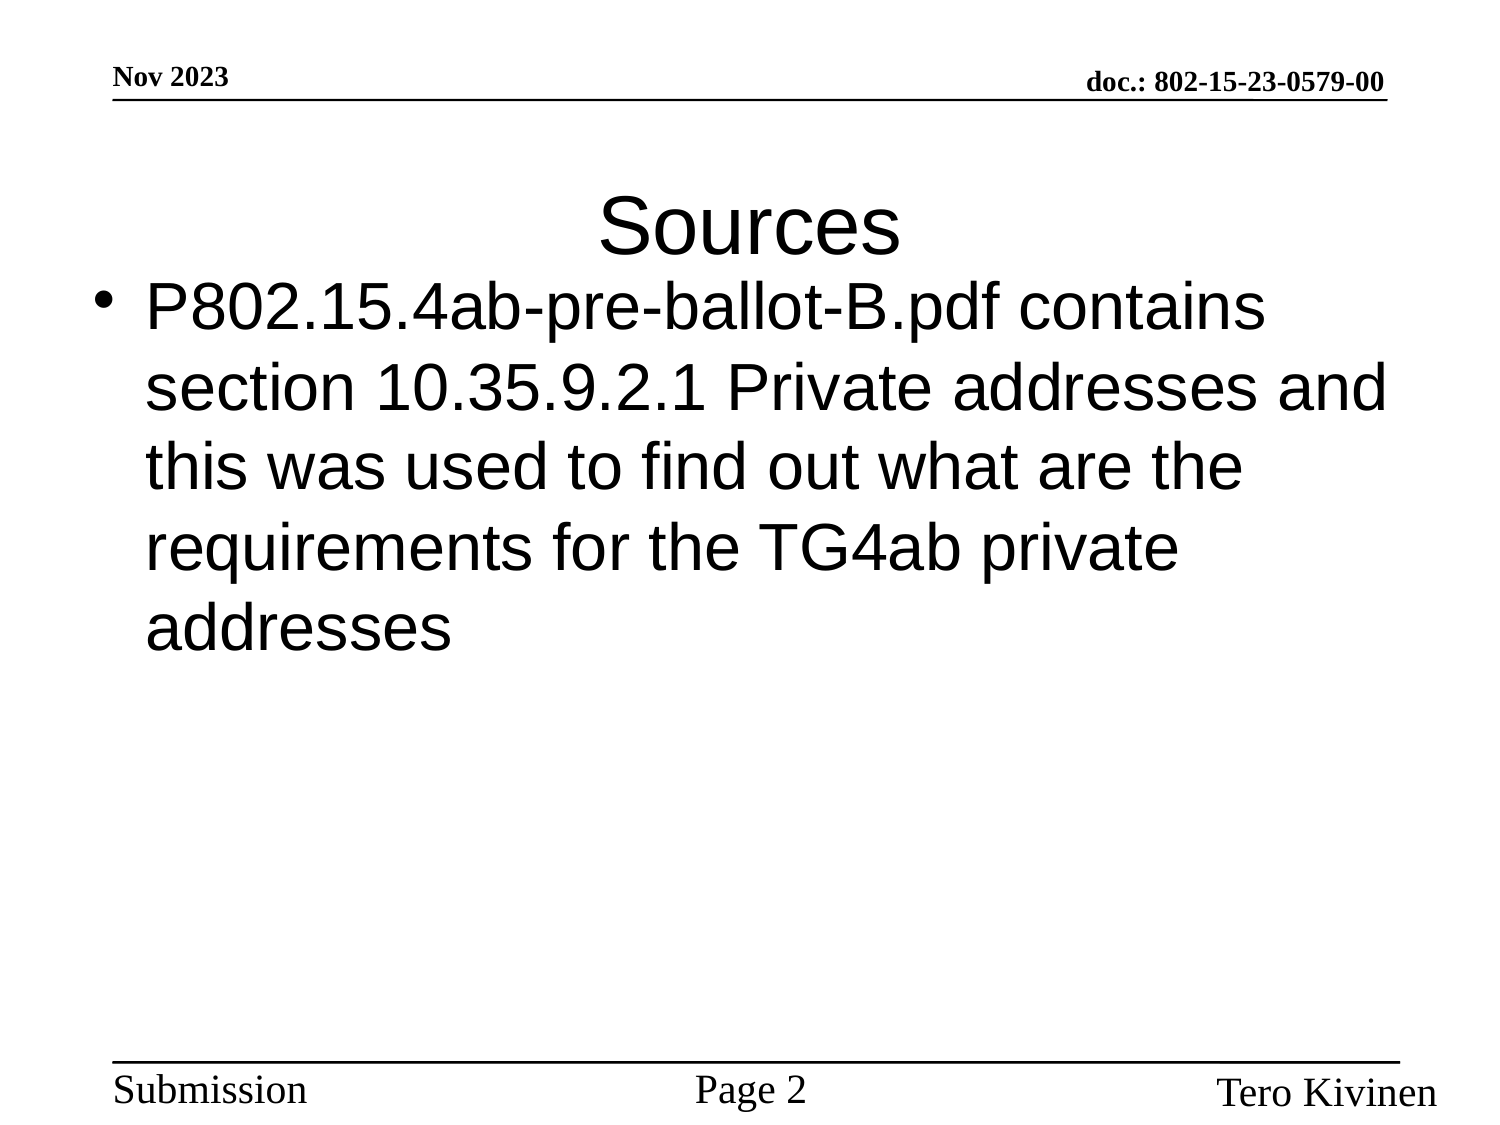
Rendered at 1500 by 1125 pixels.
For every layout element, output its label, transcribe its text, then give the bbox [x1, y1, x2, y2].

title Sources [37, 127, 1463, 316]
list P802.15.4ab-pre-ballot-B.pdf contains section 10.35.9.2.1 Private addresses and this was used to find out what are the requirements for the TG4ab private addresses [75, 263, 1425, 916]
